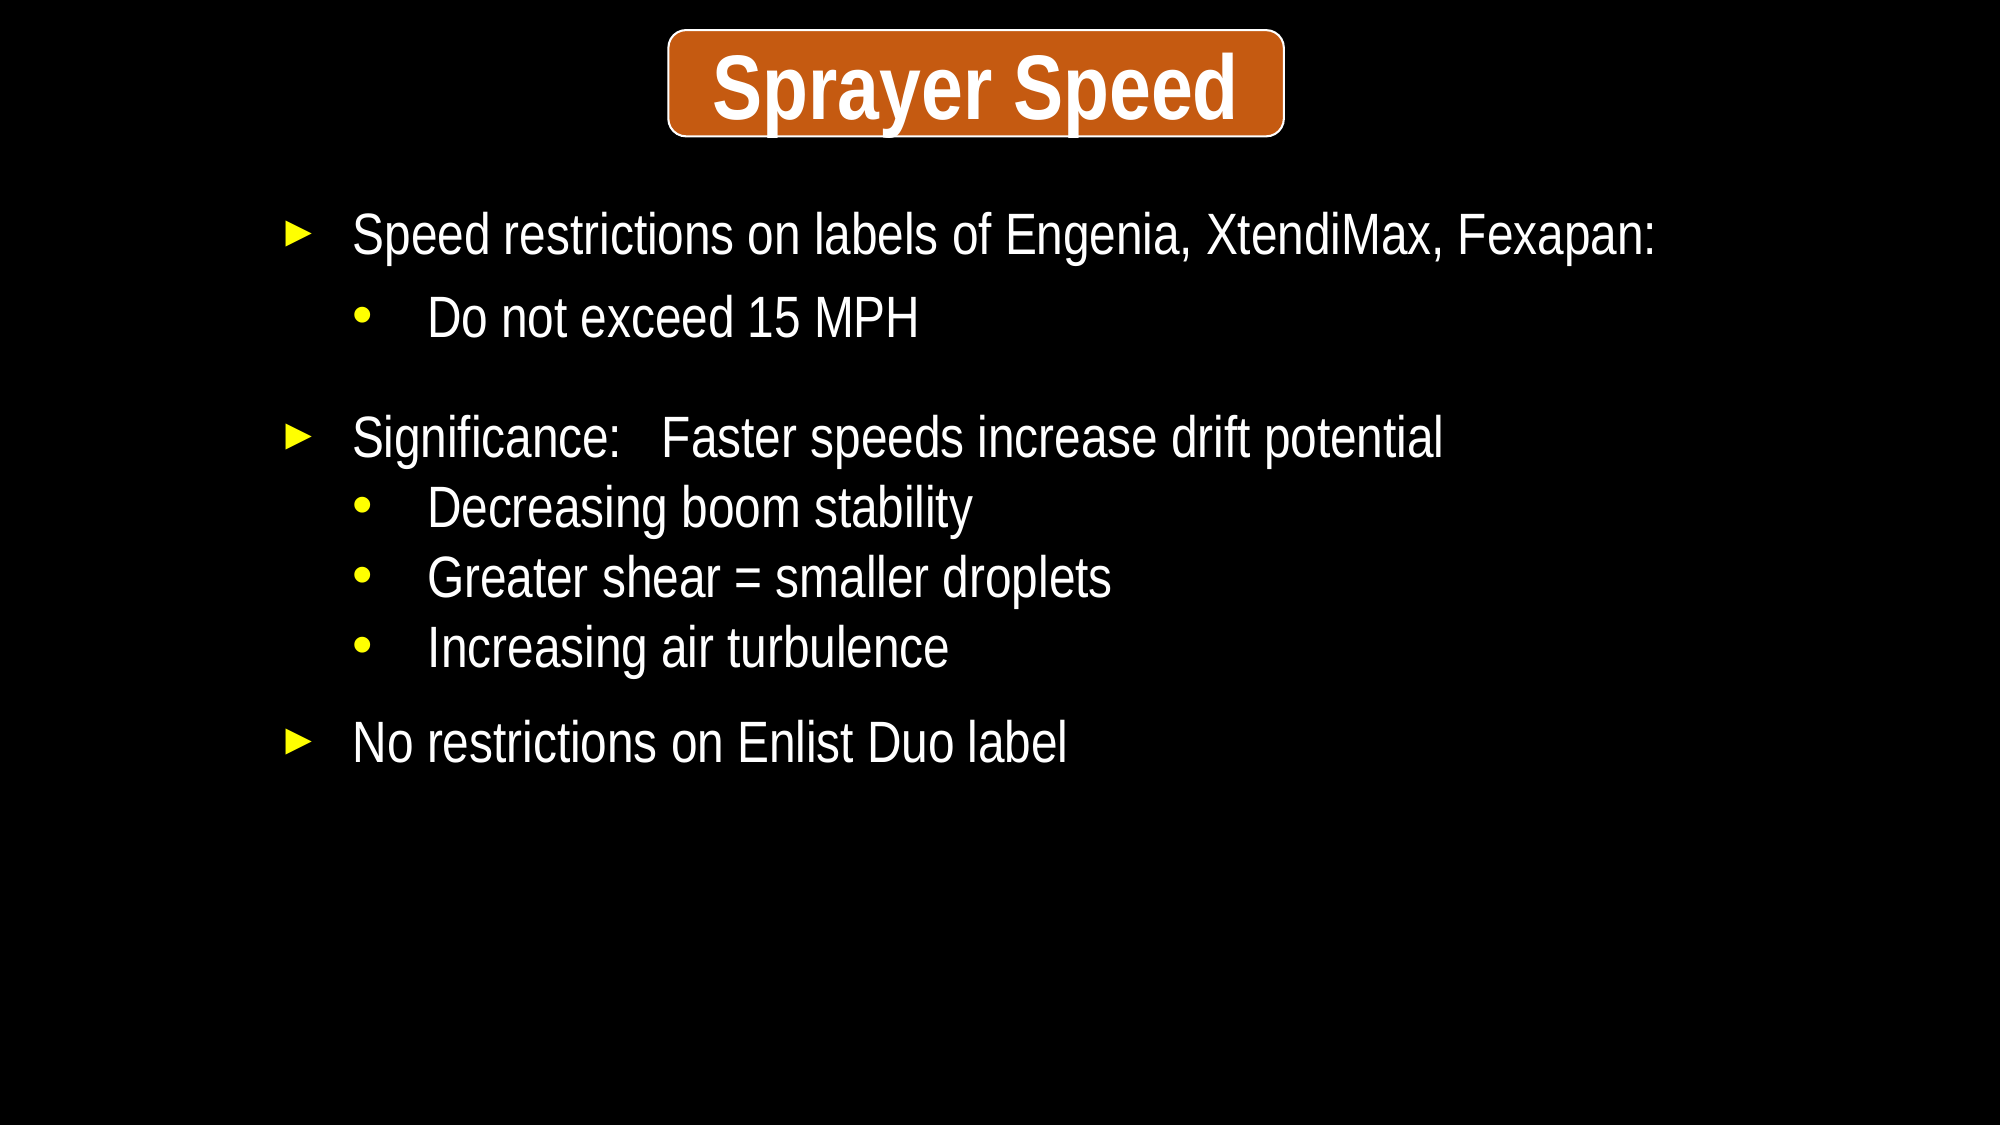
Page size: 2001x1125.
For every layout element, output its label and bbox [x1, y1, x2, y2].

text_box [262, 30, 1705, 859]
